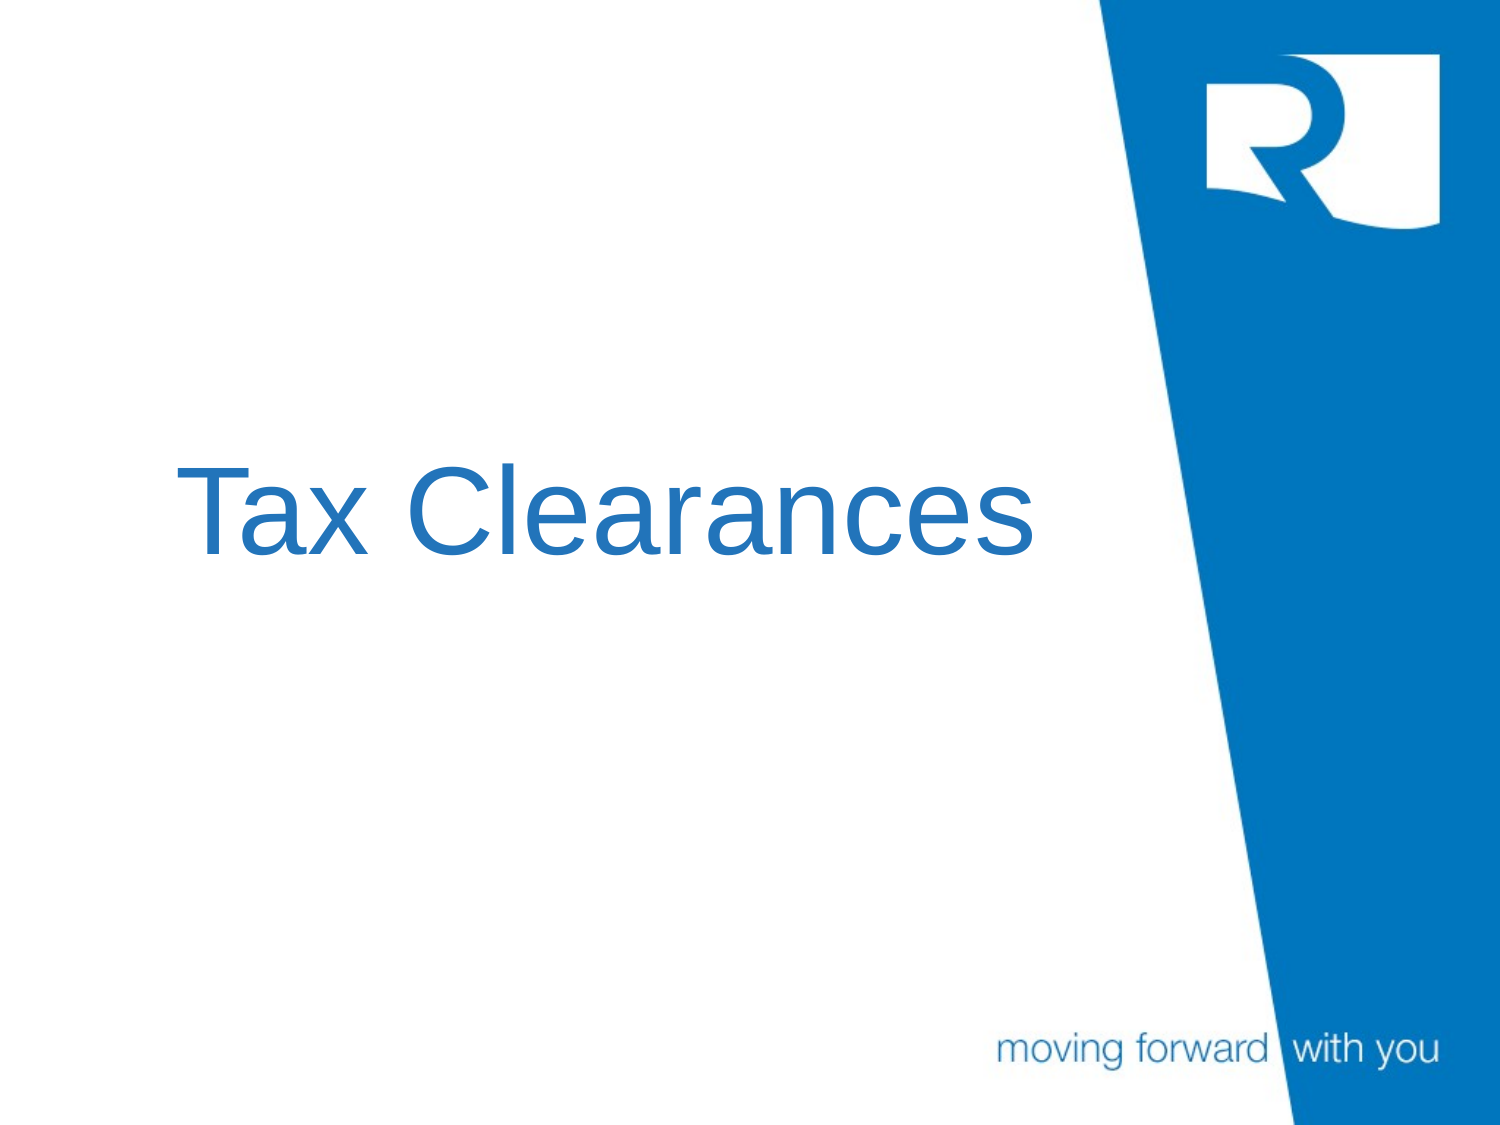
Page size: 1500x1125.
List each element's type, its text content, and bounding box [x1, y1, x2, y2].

title Tax Clearances [76, 405, 1136, 623]
picture [0, 0, 1500, 1125]
